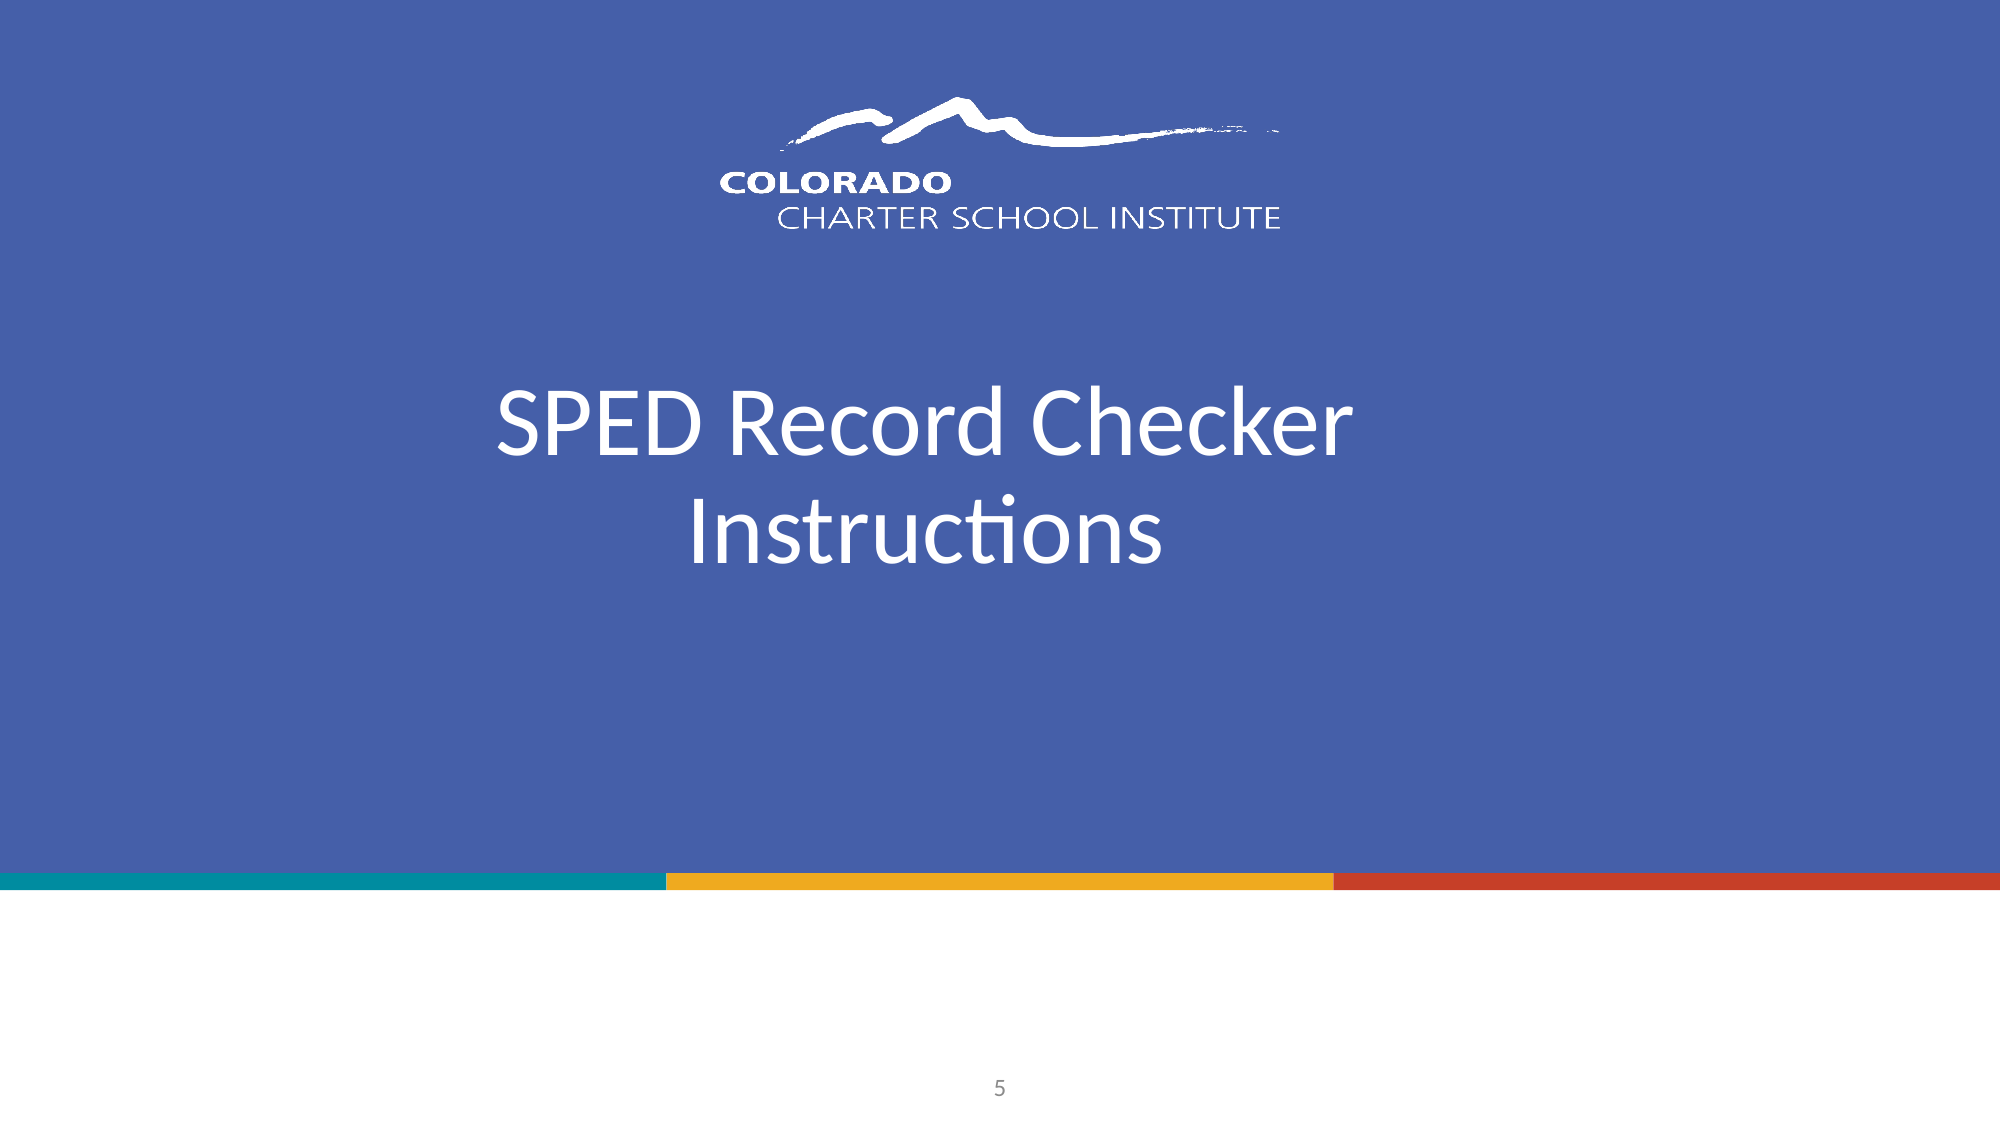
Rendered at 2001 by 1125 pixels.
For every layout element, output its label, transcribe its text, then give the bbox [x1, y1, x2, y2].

picture [720, 97, 1280, 229]
title SPED Record Checker Instructions [362, 346, 1490, 600]
slide_number 5 [249, 1056, 1750, 1125]
